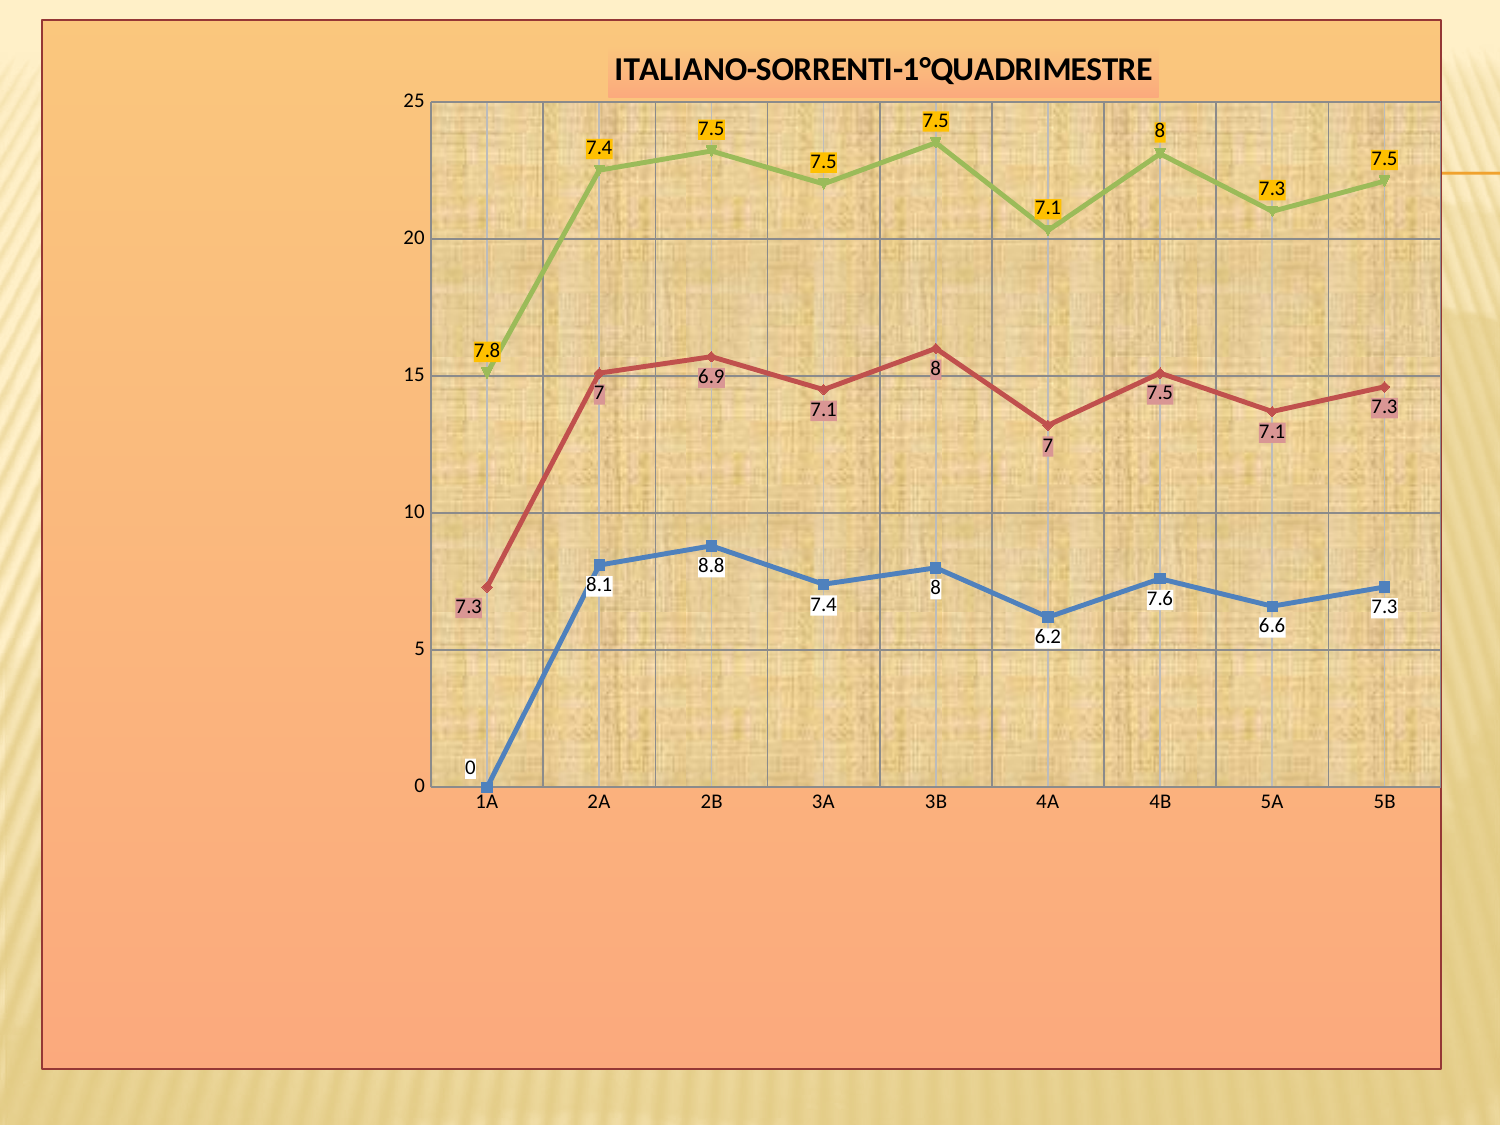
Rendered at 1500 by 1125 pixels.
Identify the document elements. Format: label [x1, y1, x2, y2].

chart [40, 18, 1442, 1071]
